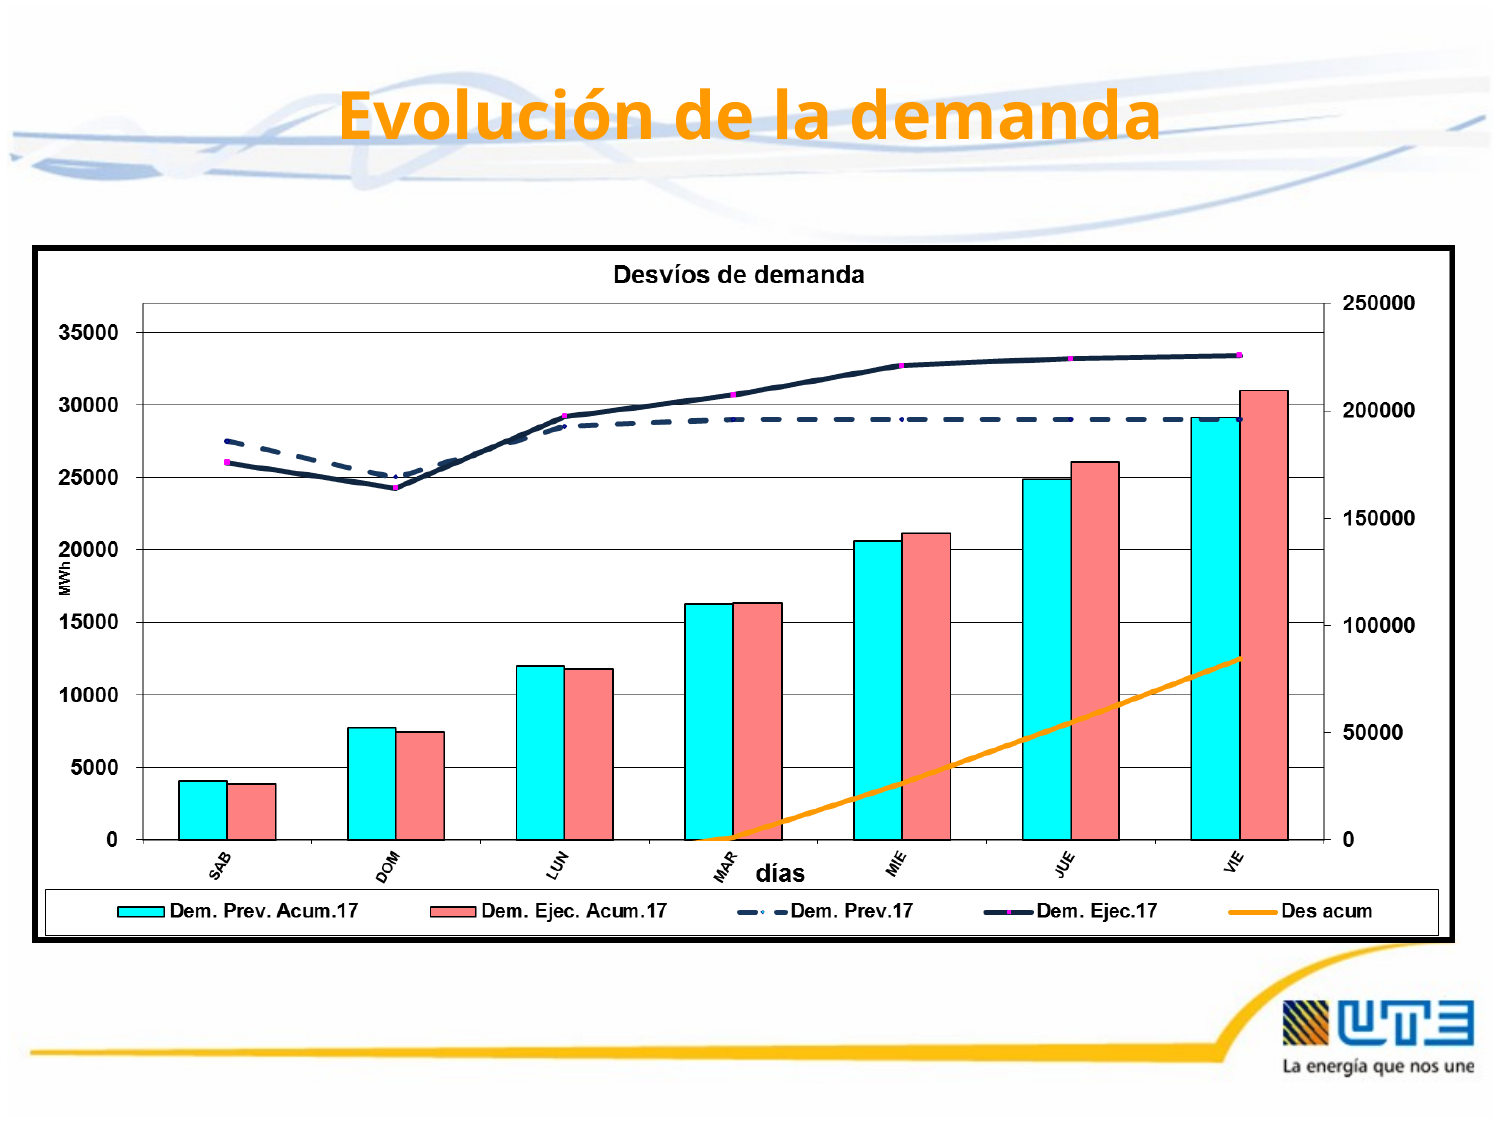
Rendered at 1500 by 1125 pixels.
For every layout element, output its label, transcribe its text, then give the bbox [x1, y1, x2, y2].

picture [7, 6, 1493, 1118]
title Evolución de la demanda [112, 62, 1388, 163]
